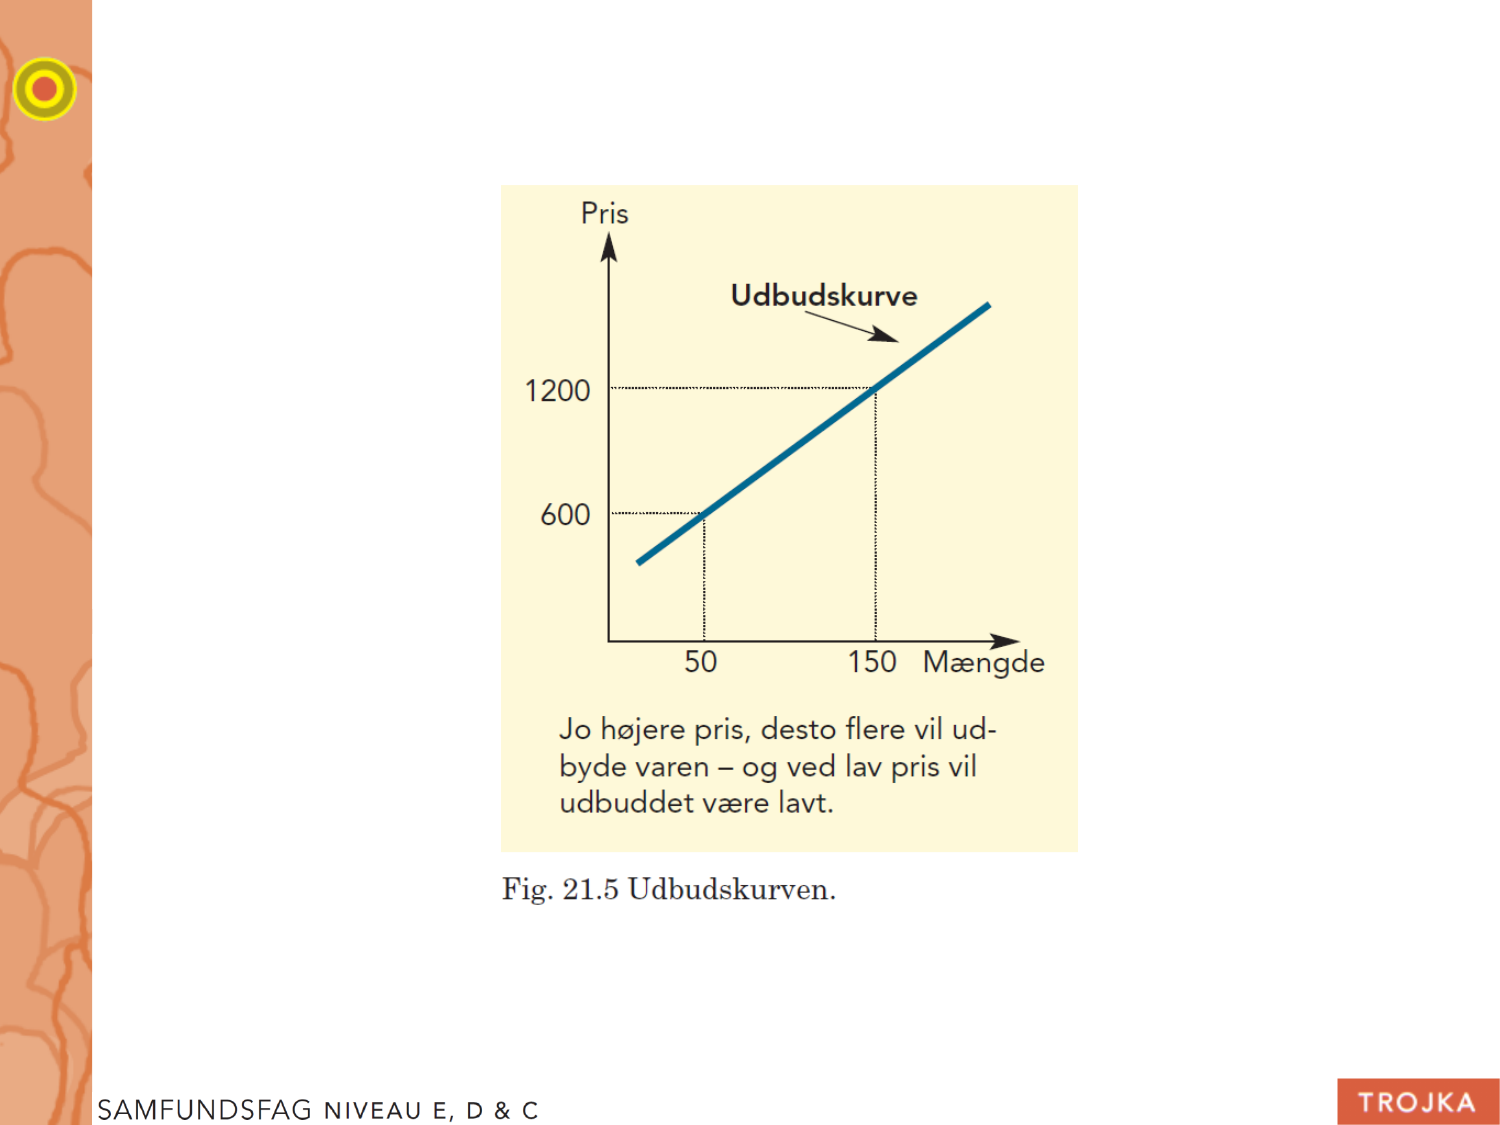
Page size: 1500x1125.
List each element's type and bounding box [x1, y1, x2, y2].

picture [319, 1093, 545, 1125]
picture [0, 0, 316, 1125]
picture [1338, 1079, 1499, 1124]
picture [501, 184, 1078, 908]
